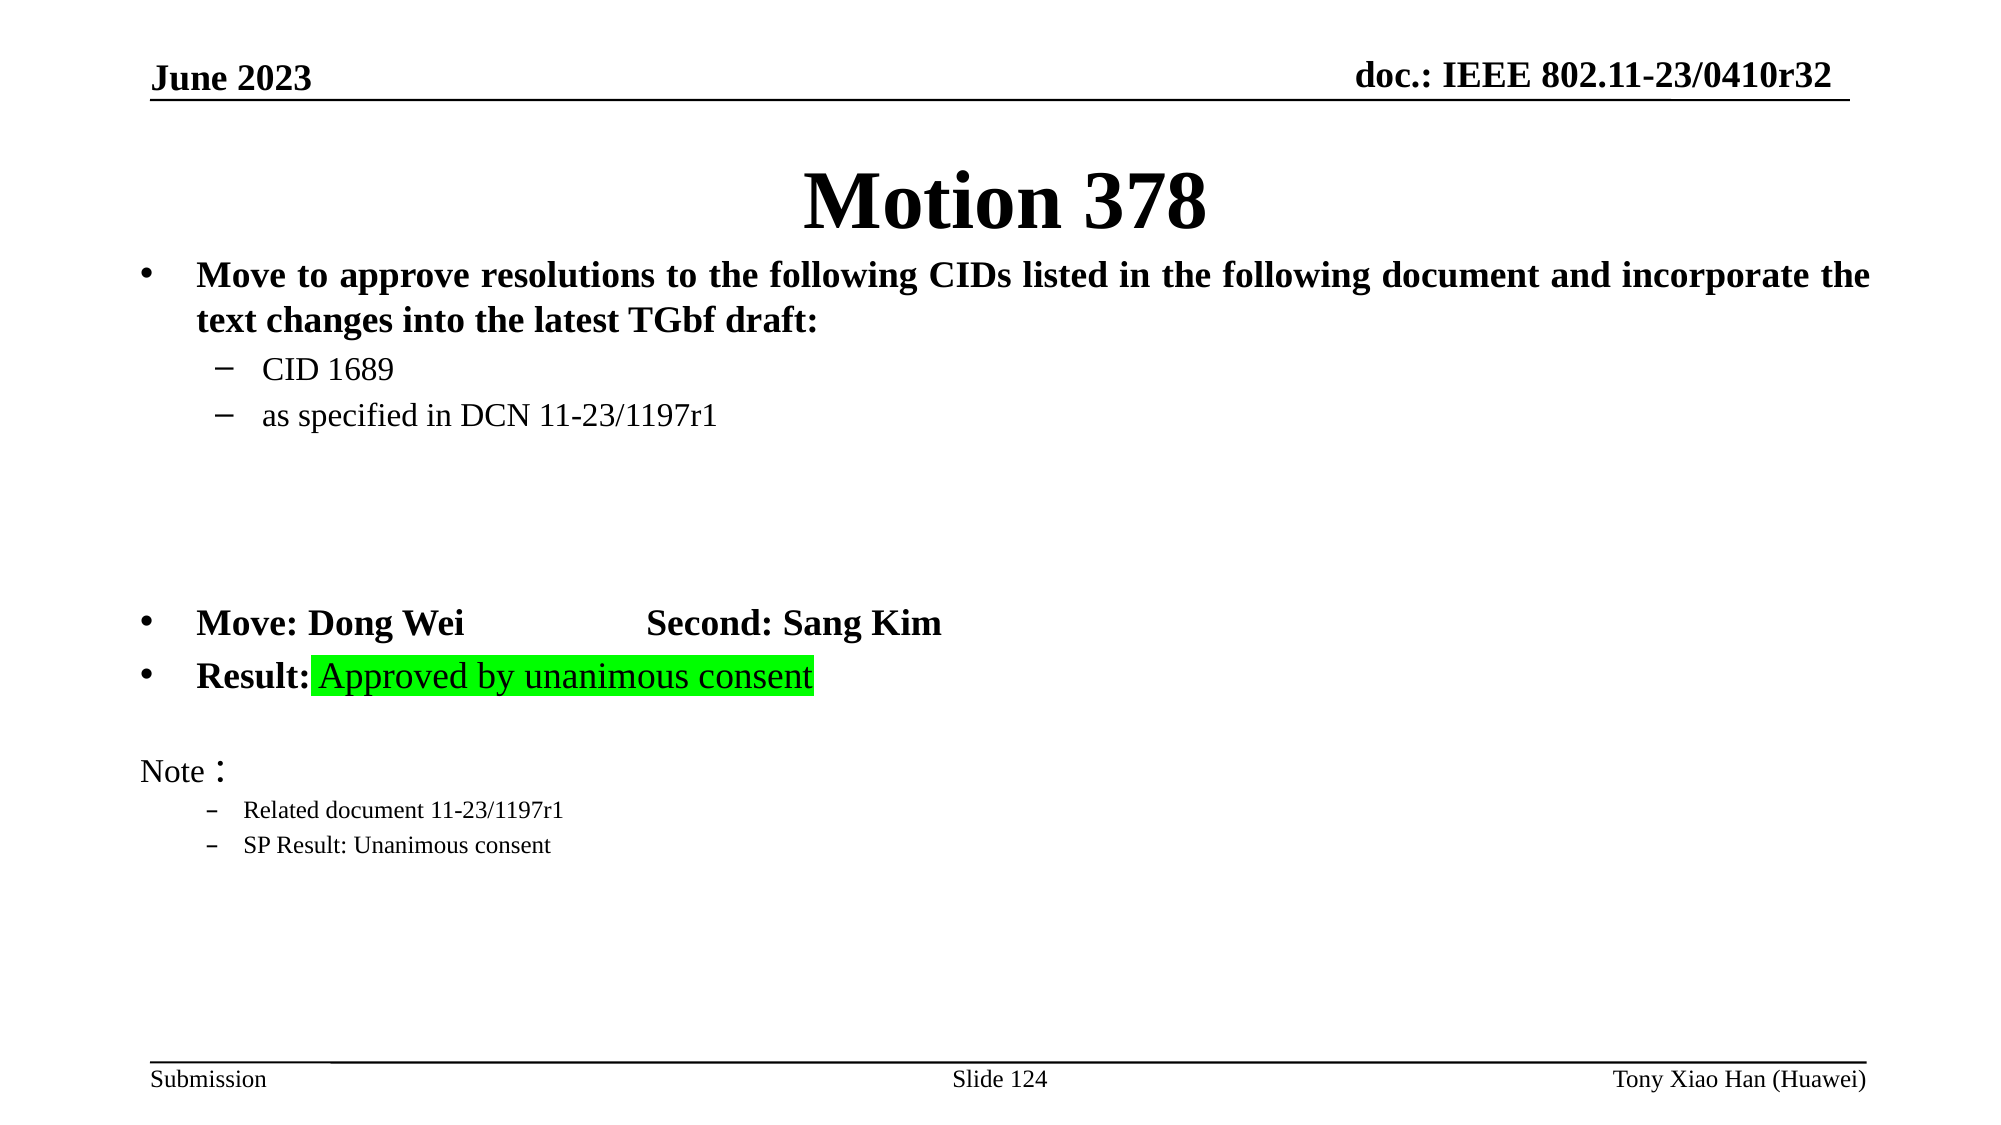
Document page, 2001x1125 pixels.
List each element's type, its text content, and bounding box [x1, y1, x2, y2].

text_box Motion 378 [368, 137, 1644, 212]
text_box Move to approve resolutions to the following CIDs listed in the following document and incorporate the text changes into the latest TGbf draft: CID 1689 as specified in DCN 11-23/1197r1 Move: Dong Wei Second: Sang Kim Result: Approved by unanimous consent Note： Related document 11-23/1197r1 SP Result: Unanimous consent [125, 212, 1888, 900]
